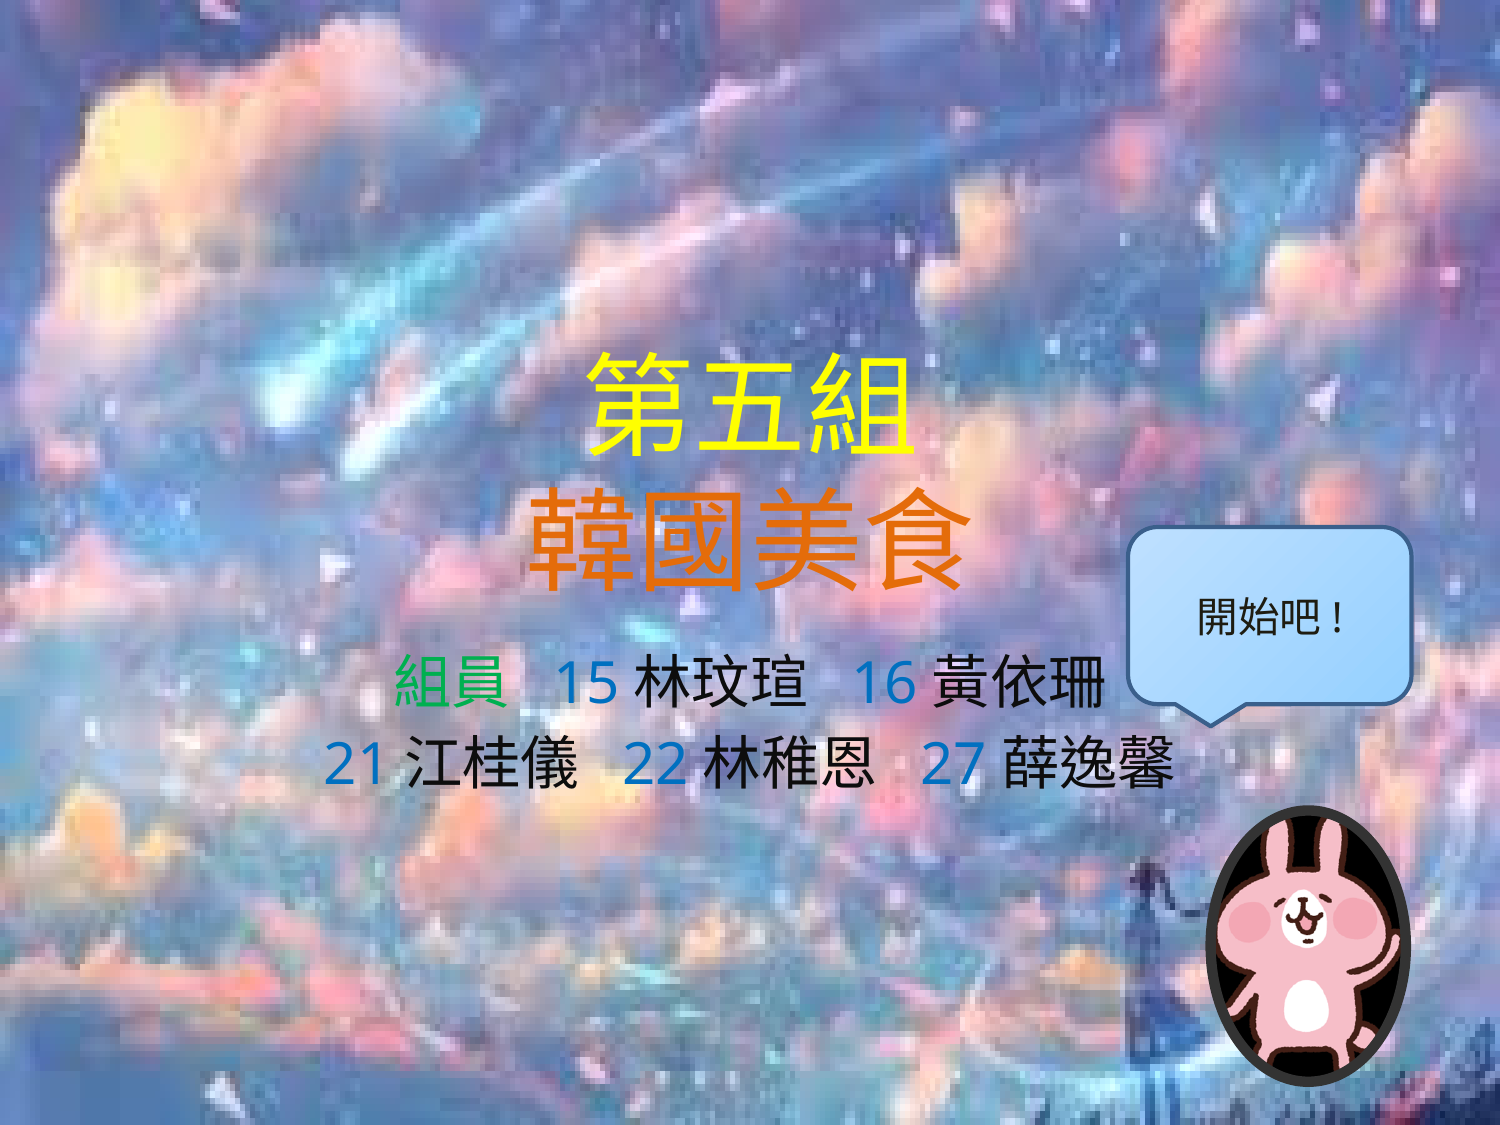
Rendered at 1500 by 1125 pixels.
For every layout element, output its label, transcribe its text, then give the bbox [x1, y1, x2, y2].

text_box 開始吧! [1125, 524, 1414, 729]
subtitle 組員 15林玟瑄 16黃依珊 21江桂儀 22林稚恩 27薛逸馨 [225, 637, 1275, 925]
picture [0, 0, 1500, 1125]
title 第五組 韓國美食 [112, 349, 1388, 591]
